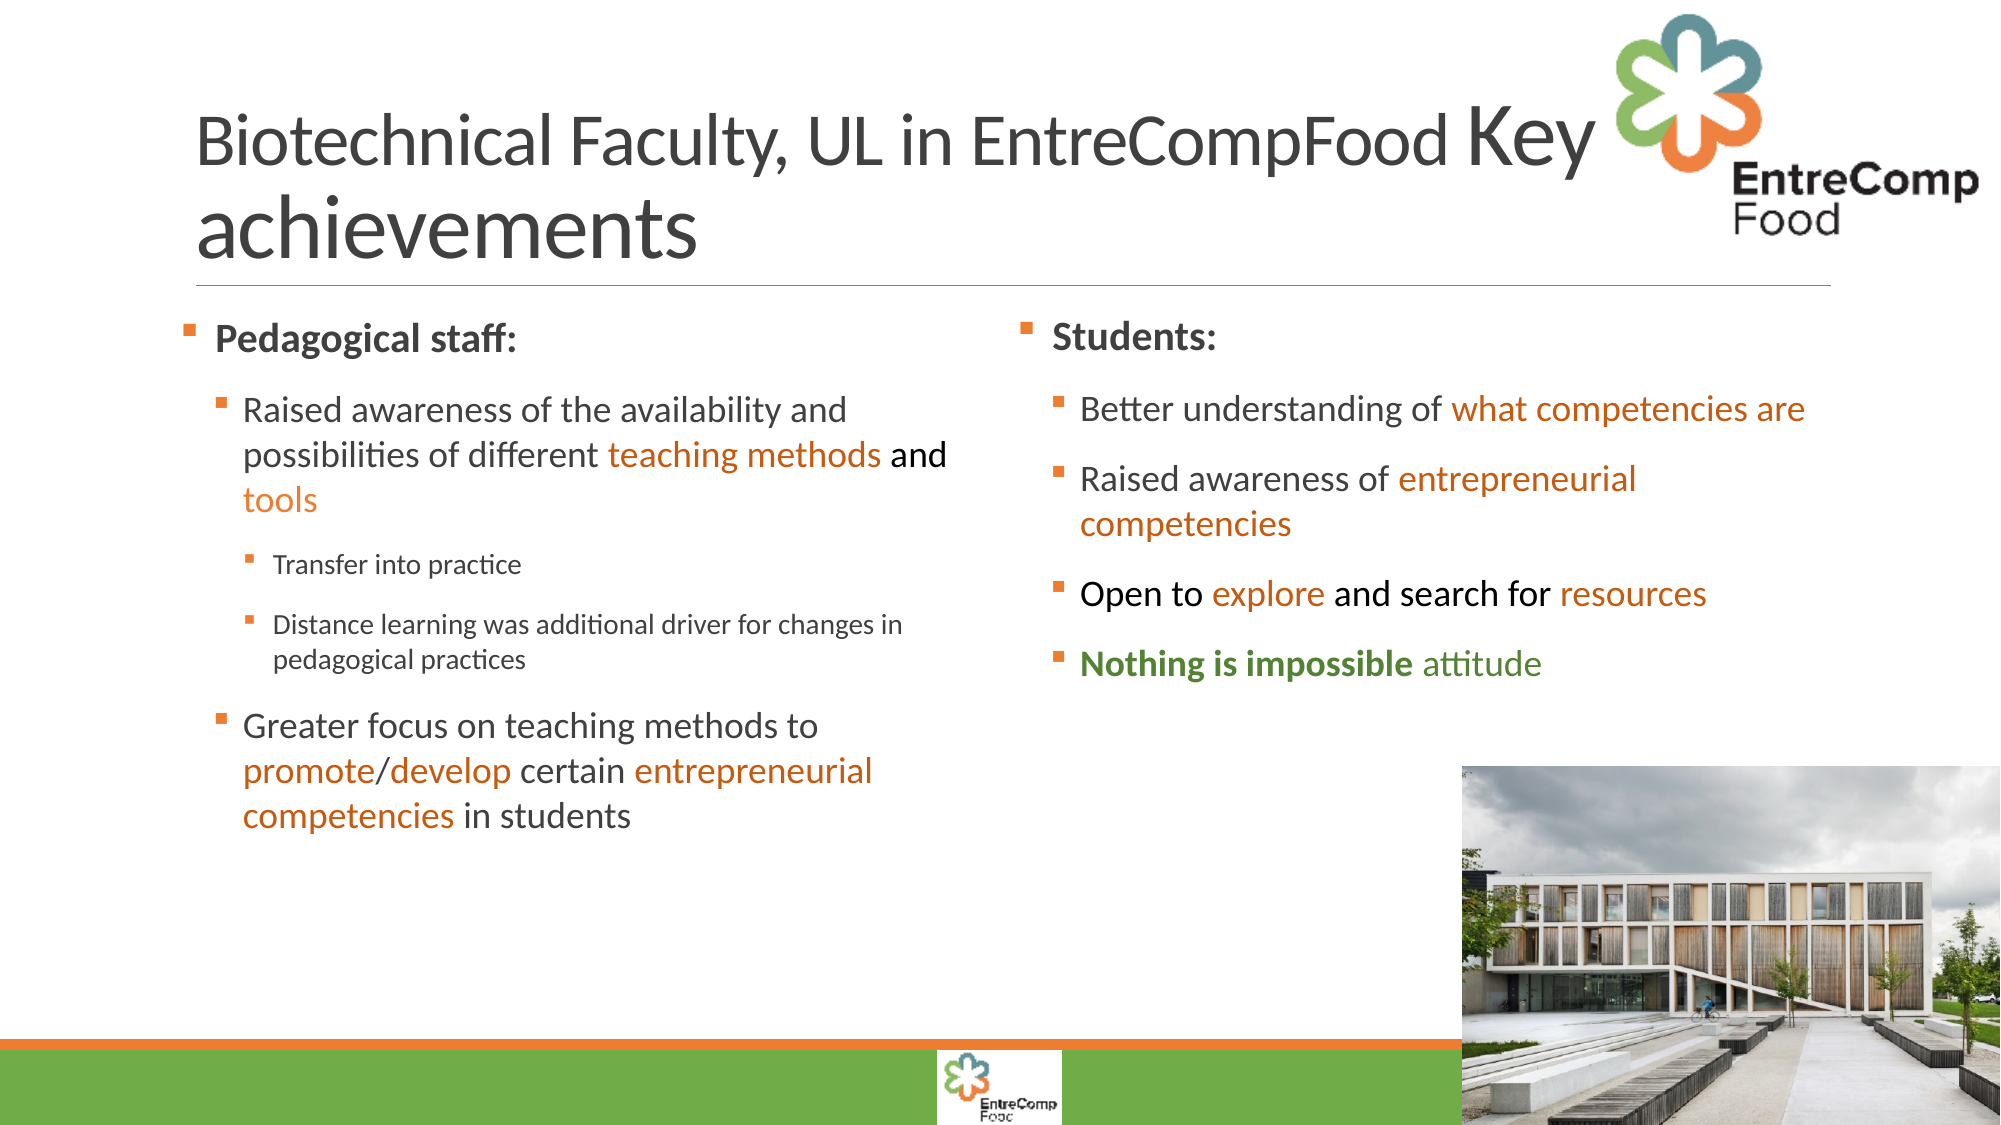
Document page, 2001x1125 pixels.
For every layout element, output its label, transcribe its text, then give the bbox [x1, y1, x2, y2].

title Biotechnical Faculty, UL in EntreCompFood Key achievements [180, 47, 1654, 285]
picture [1590, 5, 1996, 247]
list Pedagogical staff: Raised awareness of the availability and possibilities of different teaching methods and tools Transfer into practice Distance learning was additional driver for changes in pedagogical practices Greater focus on teaching methods to promote/develop certain entrepreneurial competencies in students [180, 302, 983, 963]
picture [937, 1050, 1062, 1125]
text_box Students: Better understanding of what competencies are Raised awareness of entrepreneurial competencies Open to explore and search for resources Nothing is impossible attitude [1017, 301, 1820, 962]
picture [1461, 766, 2000, 1125]
